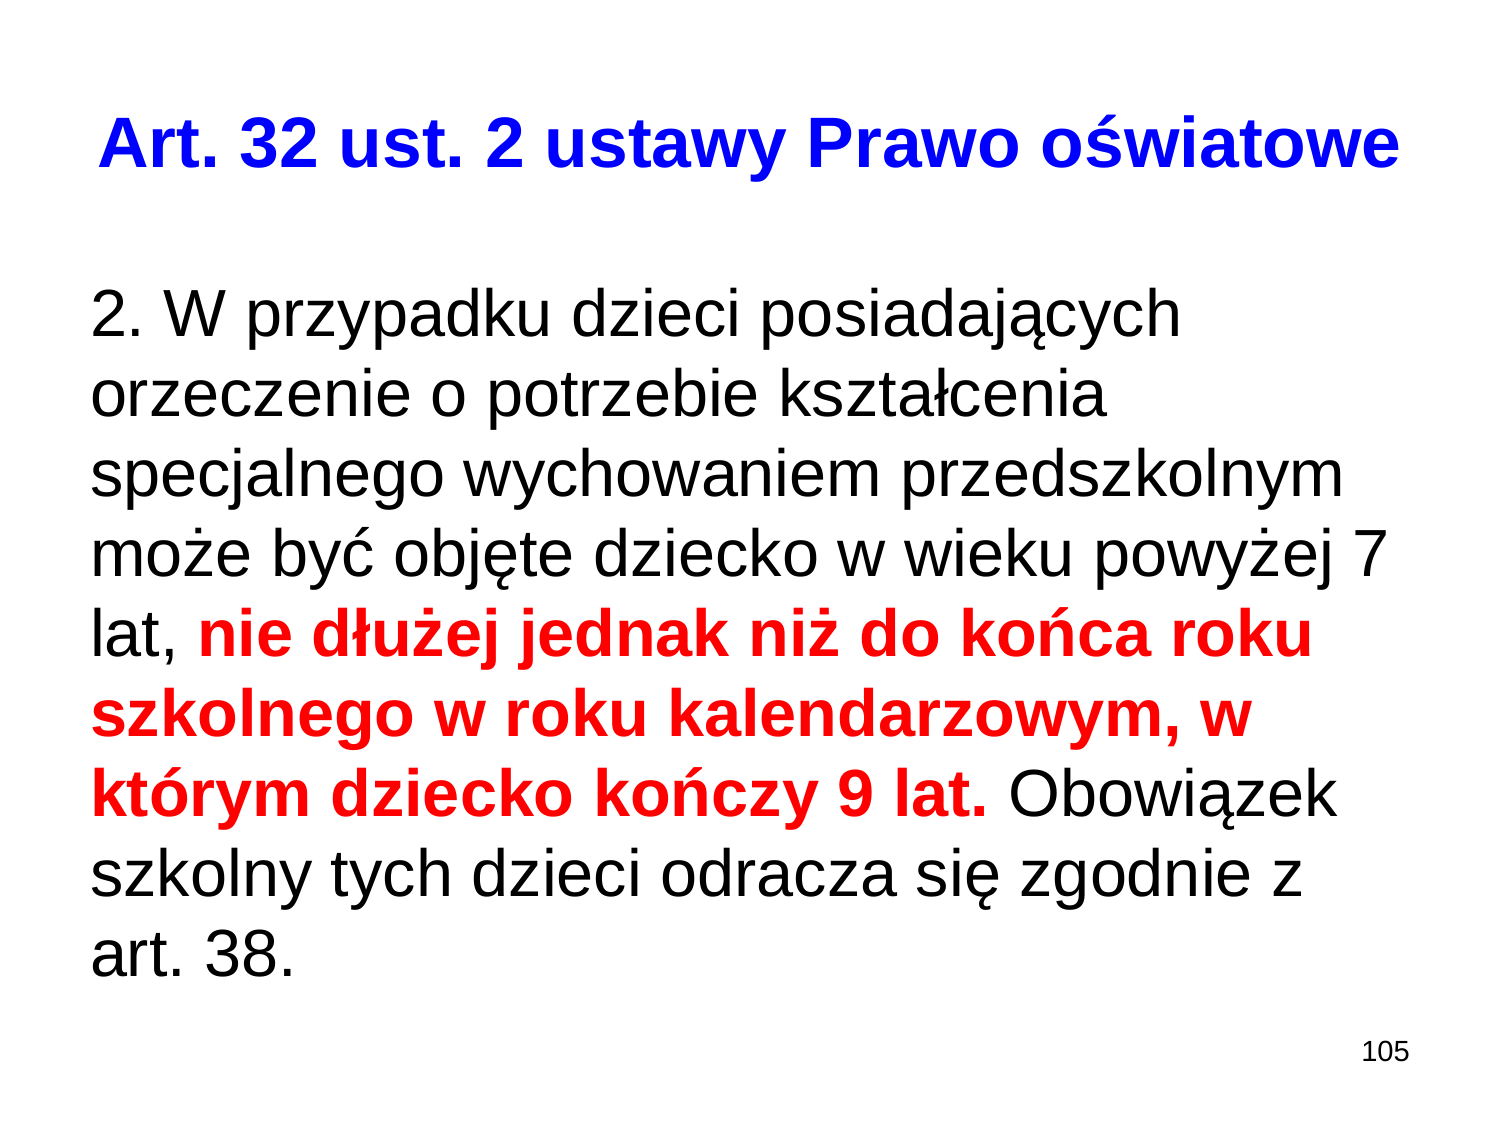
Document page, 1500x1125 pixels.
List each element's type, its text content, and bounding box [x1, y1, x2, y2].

title Art. 32 ust. 2 ustawy Prawo oświatowe [75, 45, 1425, 233]
list 2. W przypadku dzieci posiadających orzeczenie o potrzebie kształcenia specjalnego wychowaniem przedszkolnym może być objęte dziecko w wieku powyżej 7 lat, nie dłużej jednak niż do końca roku szkolnego w roku kalendarzowym, w którym dziecko kończy 9 lat. Obowiązek szkolny tych dzieci odracza się zgodnie z art. 38. [75, 262, 1425, 1005]
slide_number 105 [1074, 1024, 1425, 1103]
